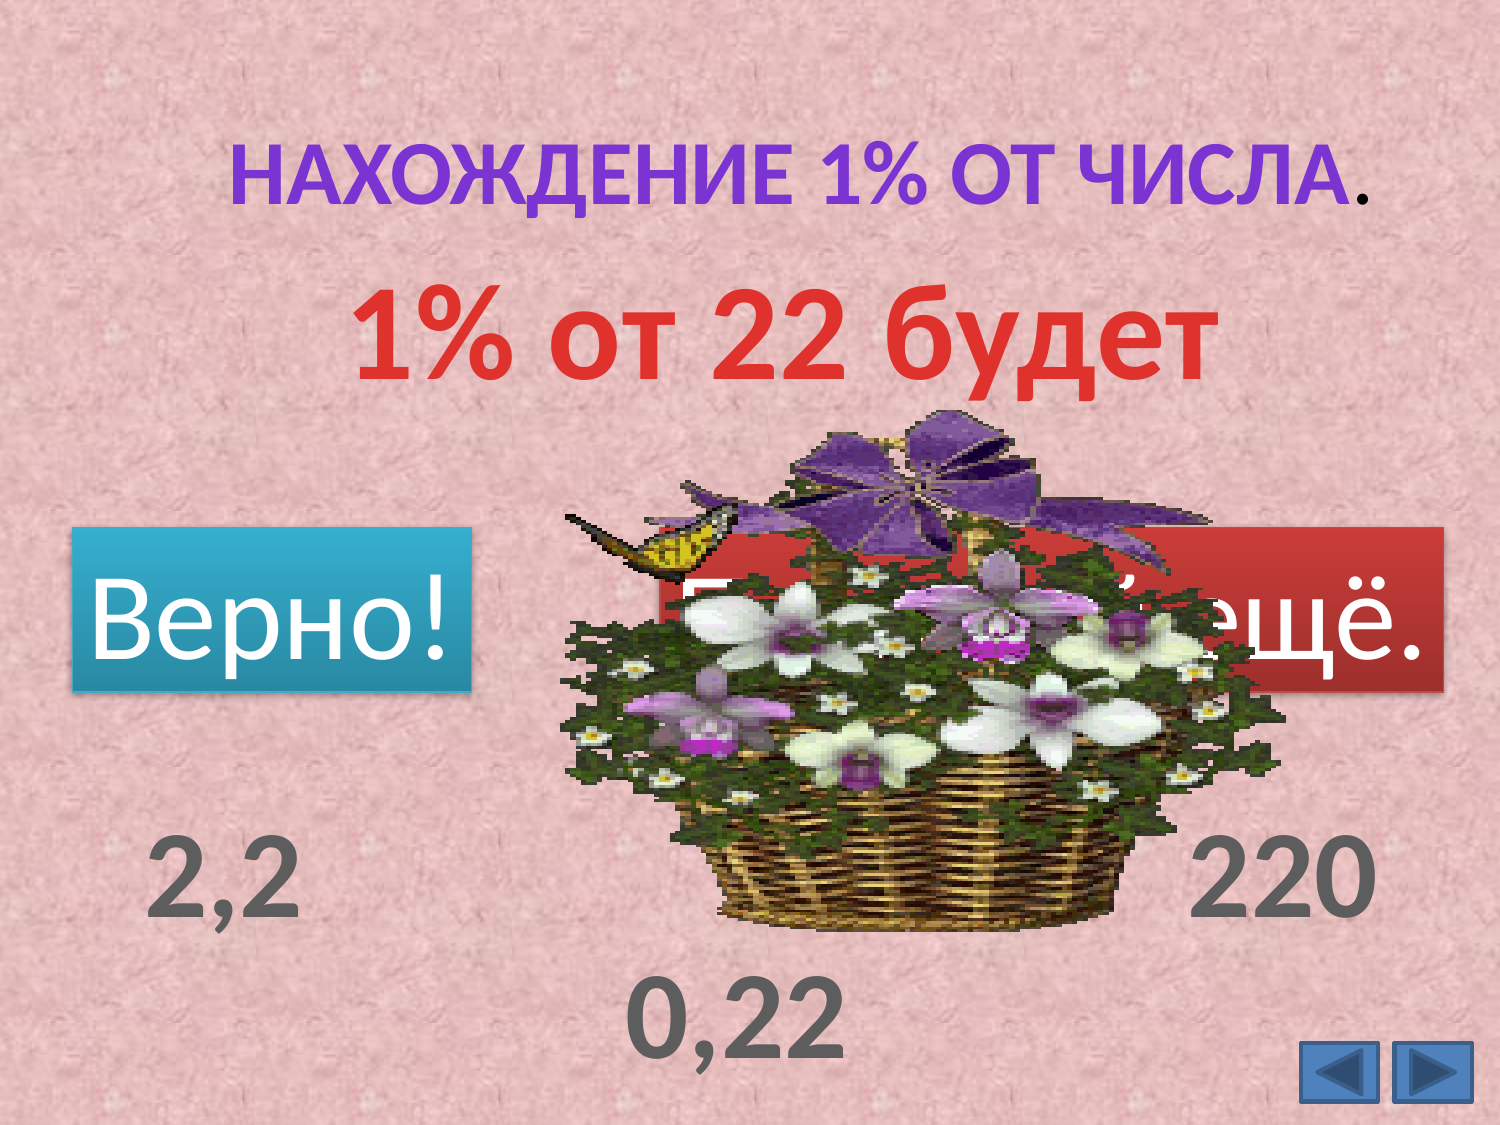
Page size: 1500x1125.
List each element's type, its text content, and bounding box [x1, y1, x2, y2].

text_box [1392, 1041, 1474, 1104]
text_box 2,2 [129, 785, 319, 950]
text_box Подумай ещё. [1317, 527, 1444, 693]
text_box 0,22 [610, 969, 863, 1091]
text_box Верно! [72, 527, 472, 693]
picture [0, 0, 1500, 1125]
text_box [1299, 1041, 1380, 1104]
subtitle 1% от 22 будет [257, 234, 1308, 522]
title Нахождение 1% от числа. [164, 46, 1439, 288]
text_box 220 [1317, 785, 1393, 950]
